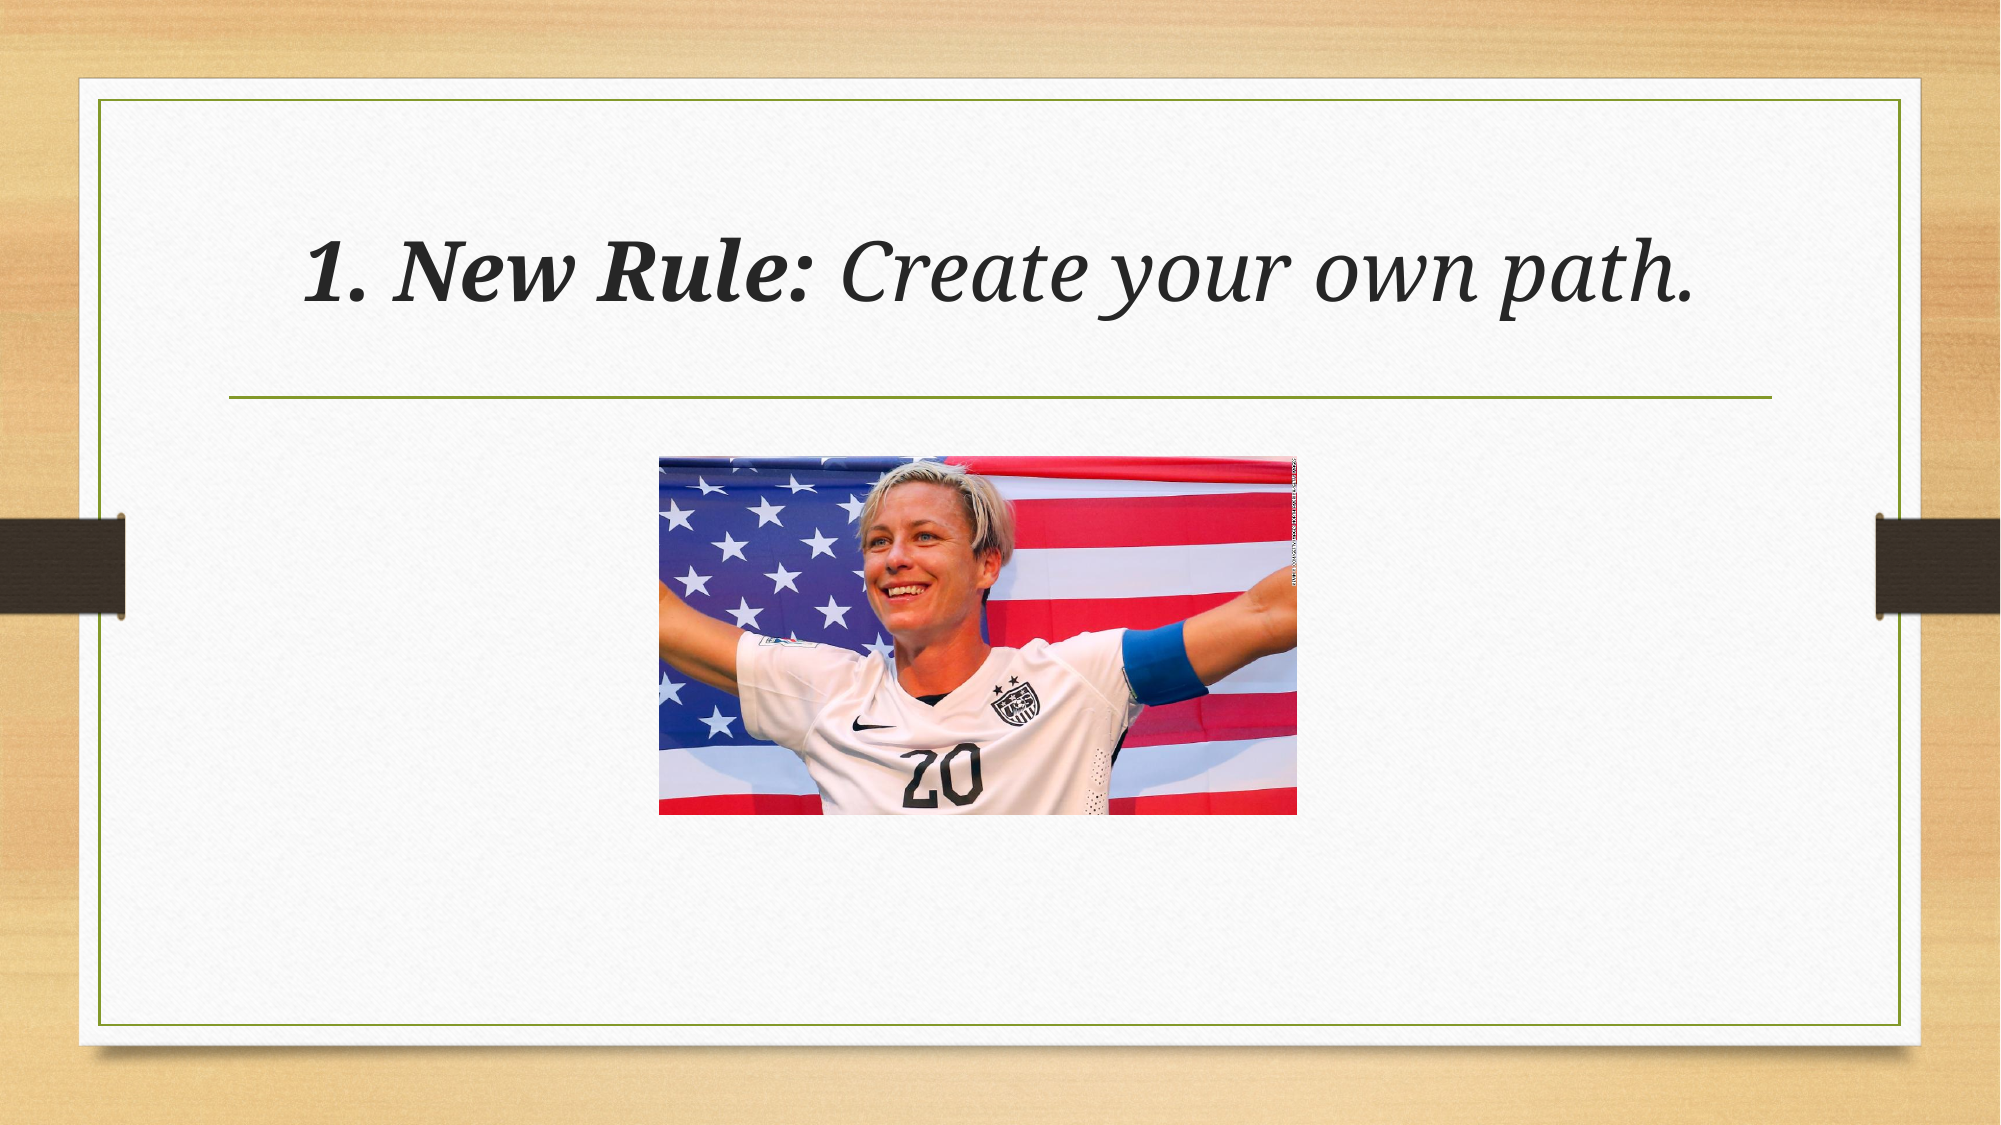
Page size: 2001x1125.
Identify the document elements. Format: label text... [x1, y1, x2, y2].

picture [0, 0, 2001, 1125]
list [659, 456, 1297, 816]
title 1. New Rule: Create your own path. [212, 161, 1788, 375]
